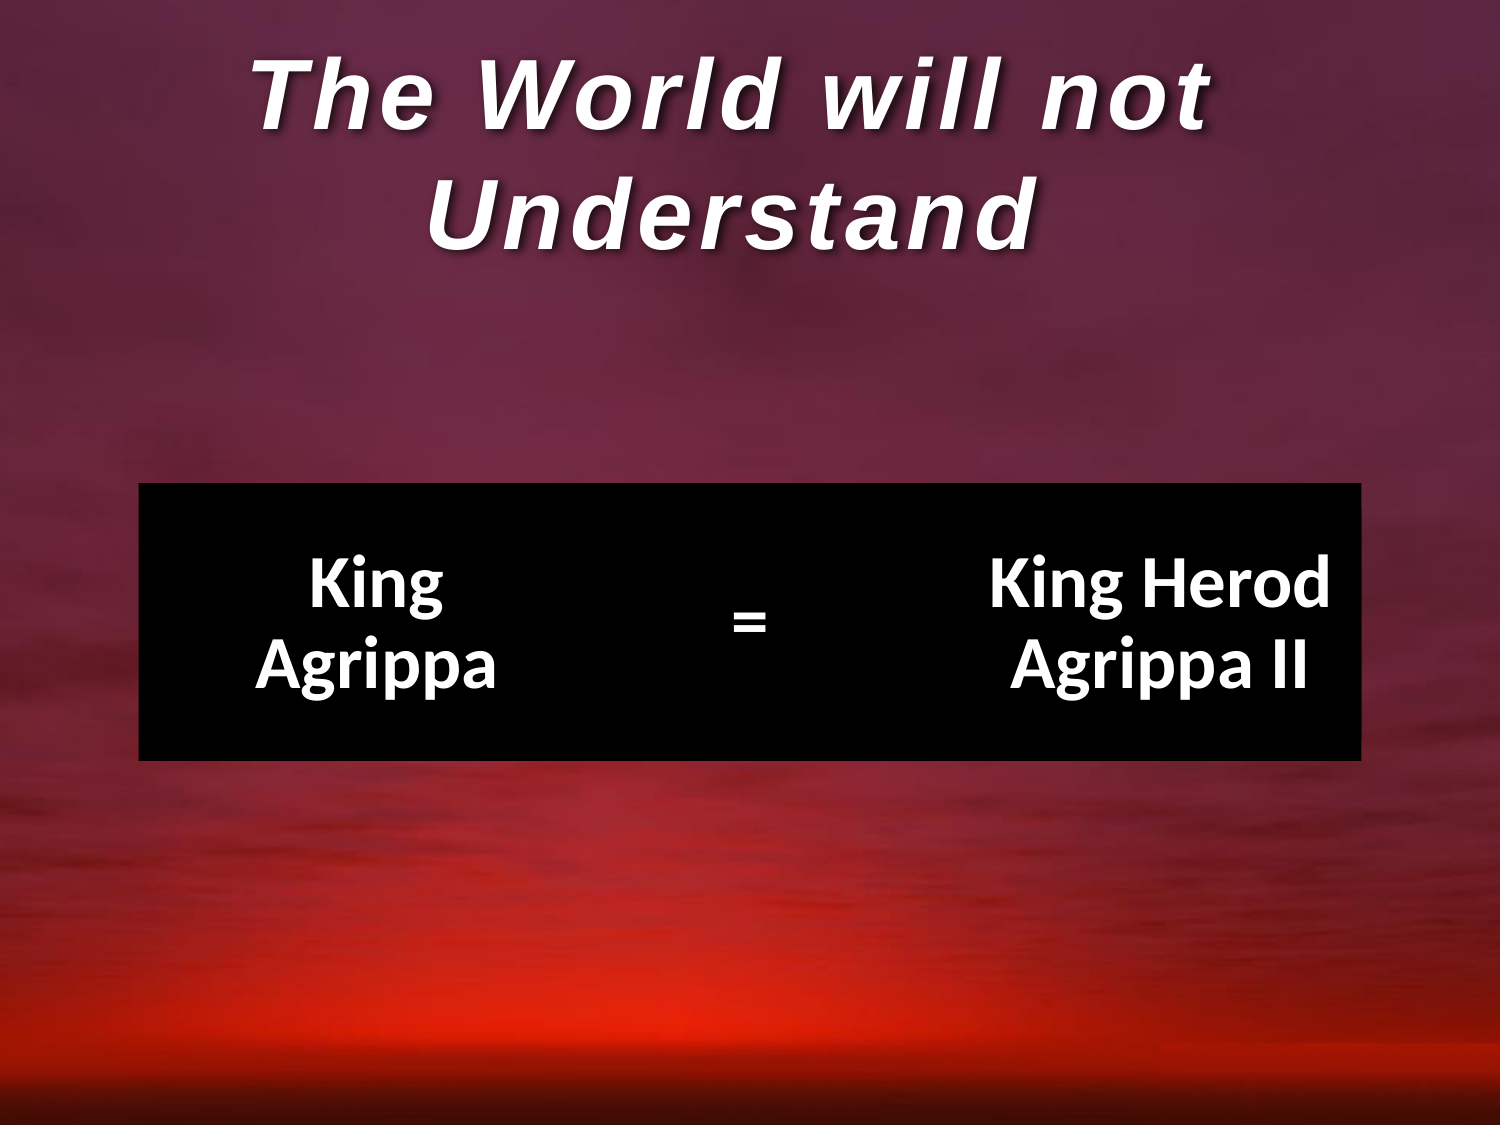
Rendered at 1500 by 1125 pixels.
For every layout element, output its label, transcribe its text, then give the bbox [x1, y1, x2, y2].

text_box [138, 482, 1362, 762]
text_box The World will not Understand [45, 22, 1416, 255]
picture [0, 0, 1500, 1125]
